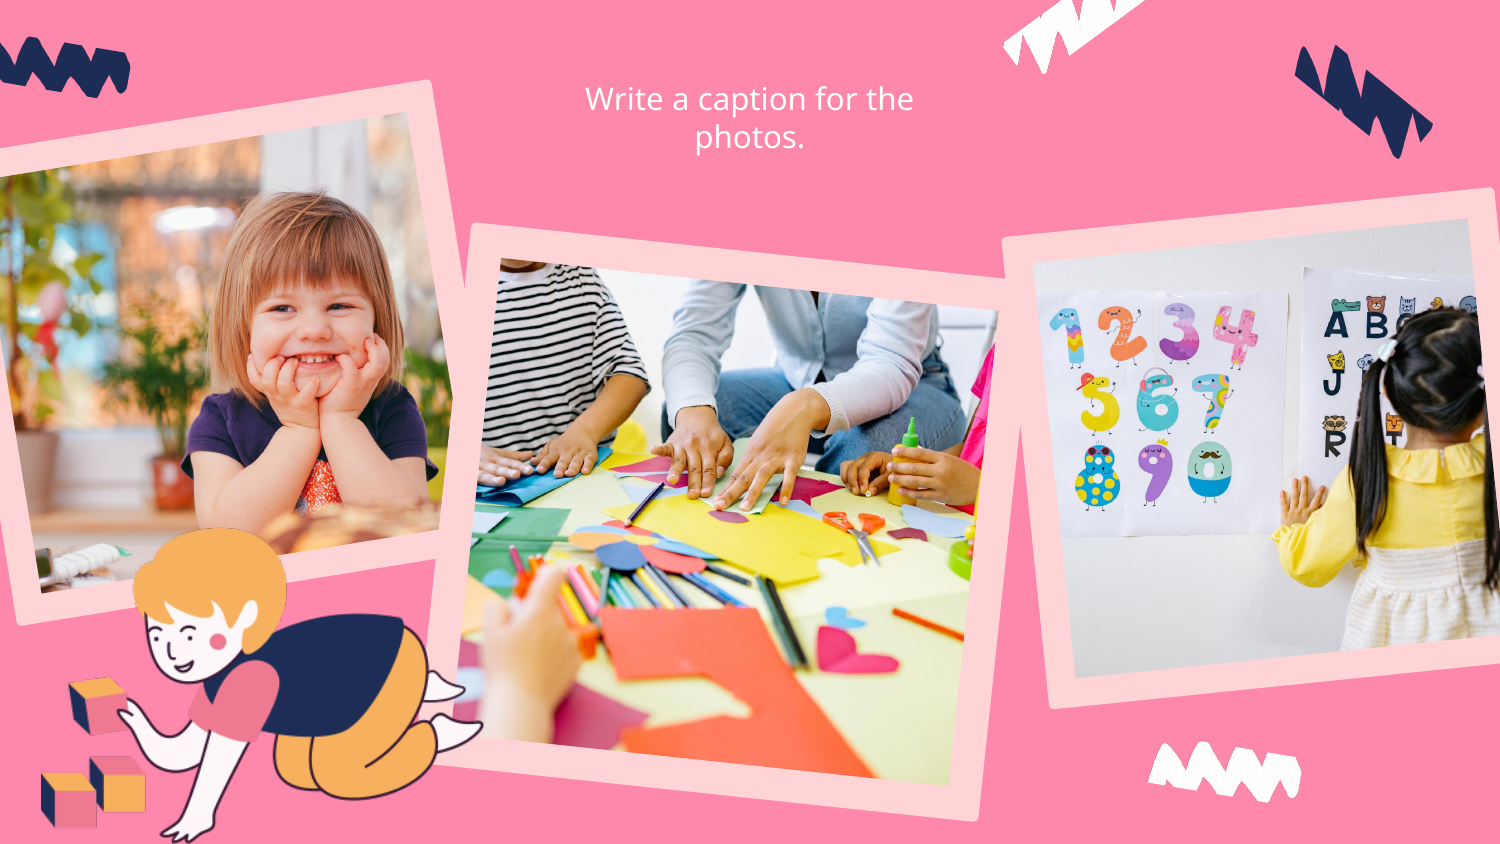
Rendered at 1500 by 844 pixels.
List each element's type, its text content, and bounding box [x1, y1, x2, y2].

text_box [1284, 28, 1435, 164]
text_box [0, 31, 133, 100]
text_box [41, 598, 486, 844]
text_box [441, 235, 1010, 795]
text_box Write a caption for the photos. [564, 79, 936, 155]
text_box [1001, 0, 1145, 85]
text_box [0, 102, 471, 591]
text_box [1023, 197, 1500, 686]
text_box [1144, 733, 1304, 808]
